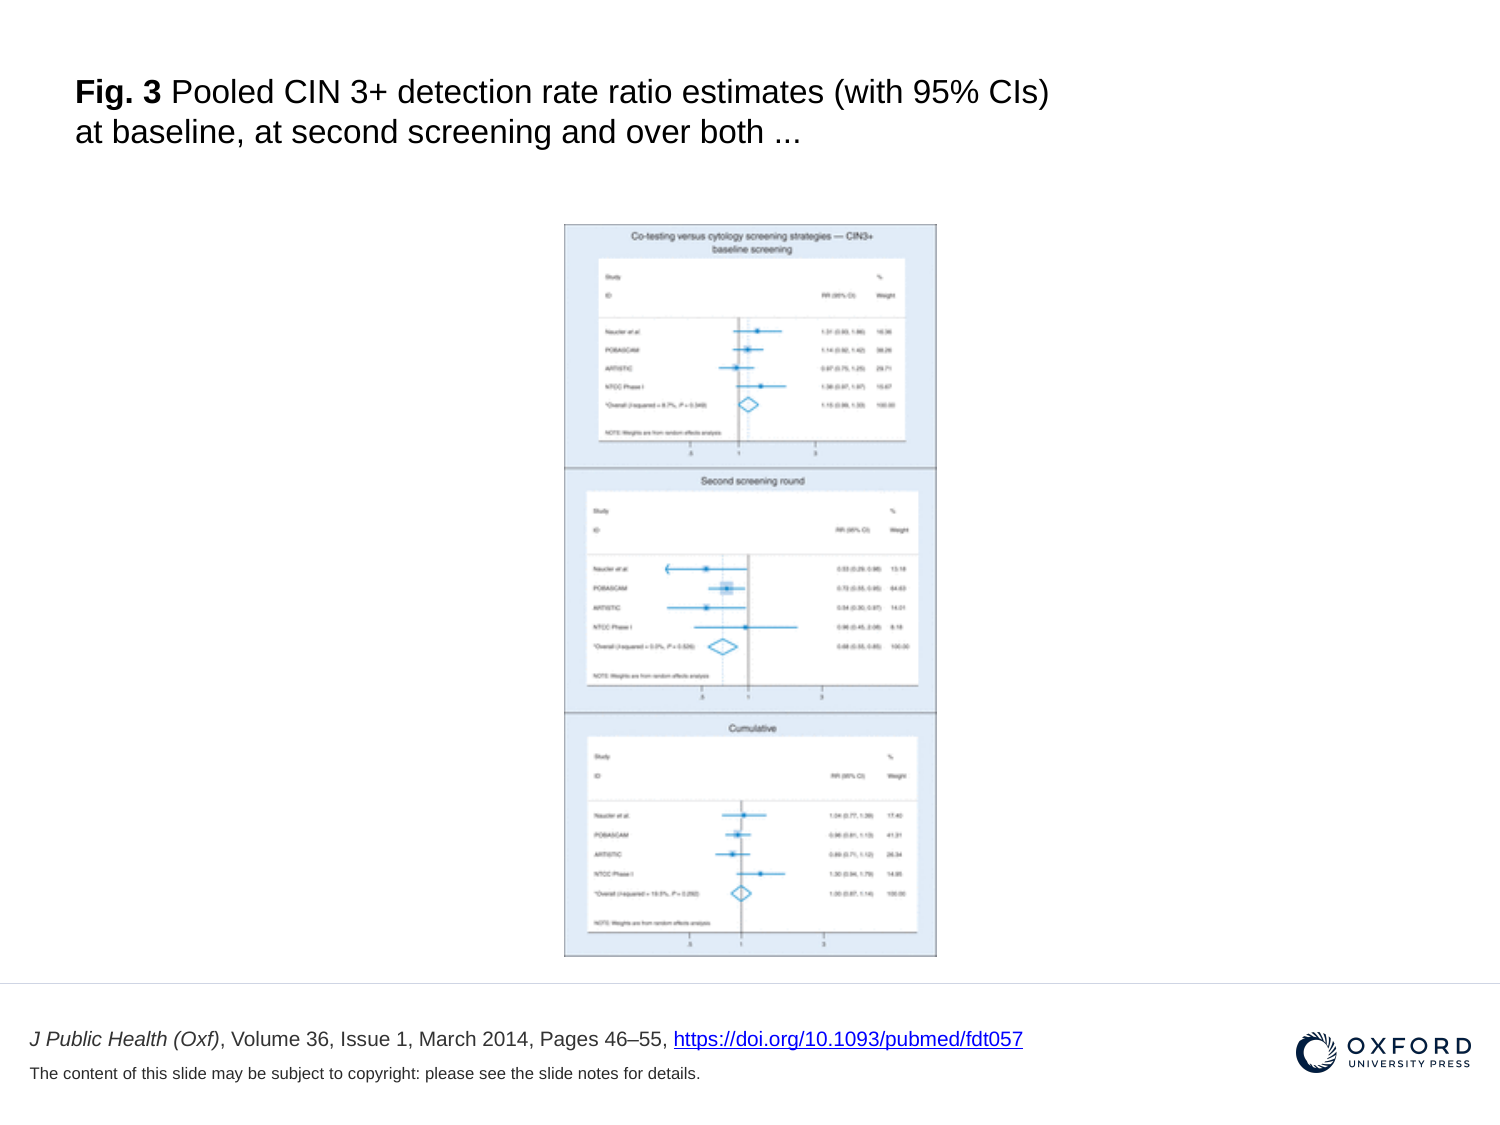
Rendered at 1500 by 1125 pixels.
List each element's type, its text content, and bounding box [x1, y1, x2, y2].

footer J Public Health (Oxf), Volume 36, Issue 1, March 2014, Pages 46–55, https://doi.org/10.1093/pubmed/fdt057 The content of this slide may be subject to copyright: please see the slide notes for details. [0, 983, 1260, 1125]
title Fig. 3 Pooled CIN 3+ detection rate ratio estimates (with 95% CIs) at baseline, at second screening and over both ... [75, 69, 1078, 171]
picture [564, 224, 937, 957]
picture [1296, 1032, 1471, 1073]
